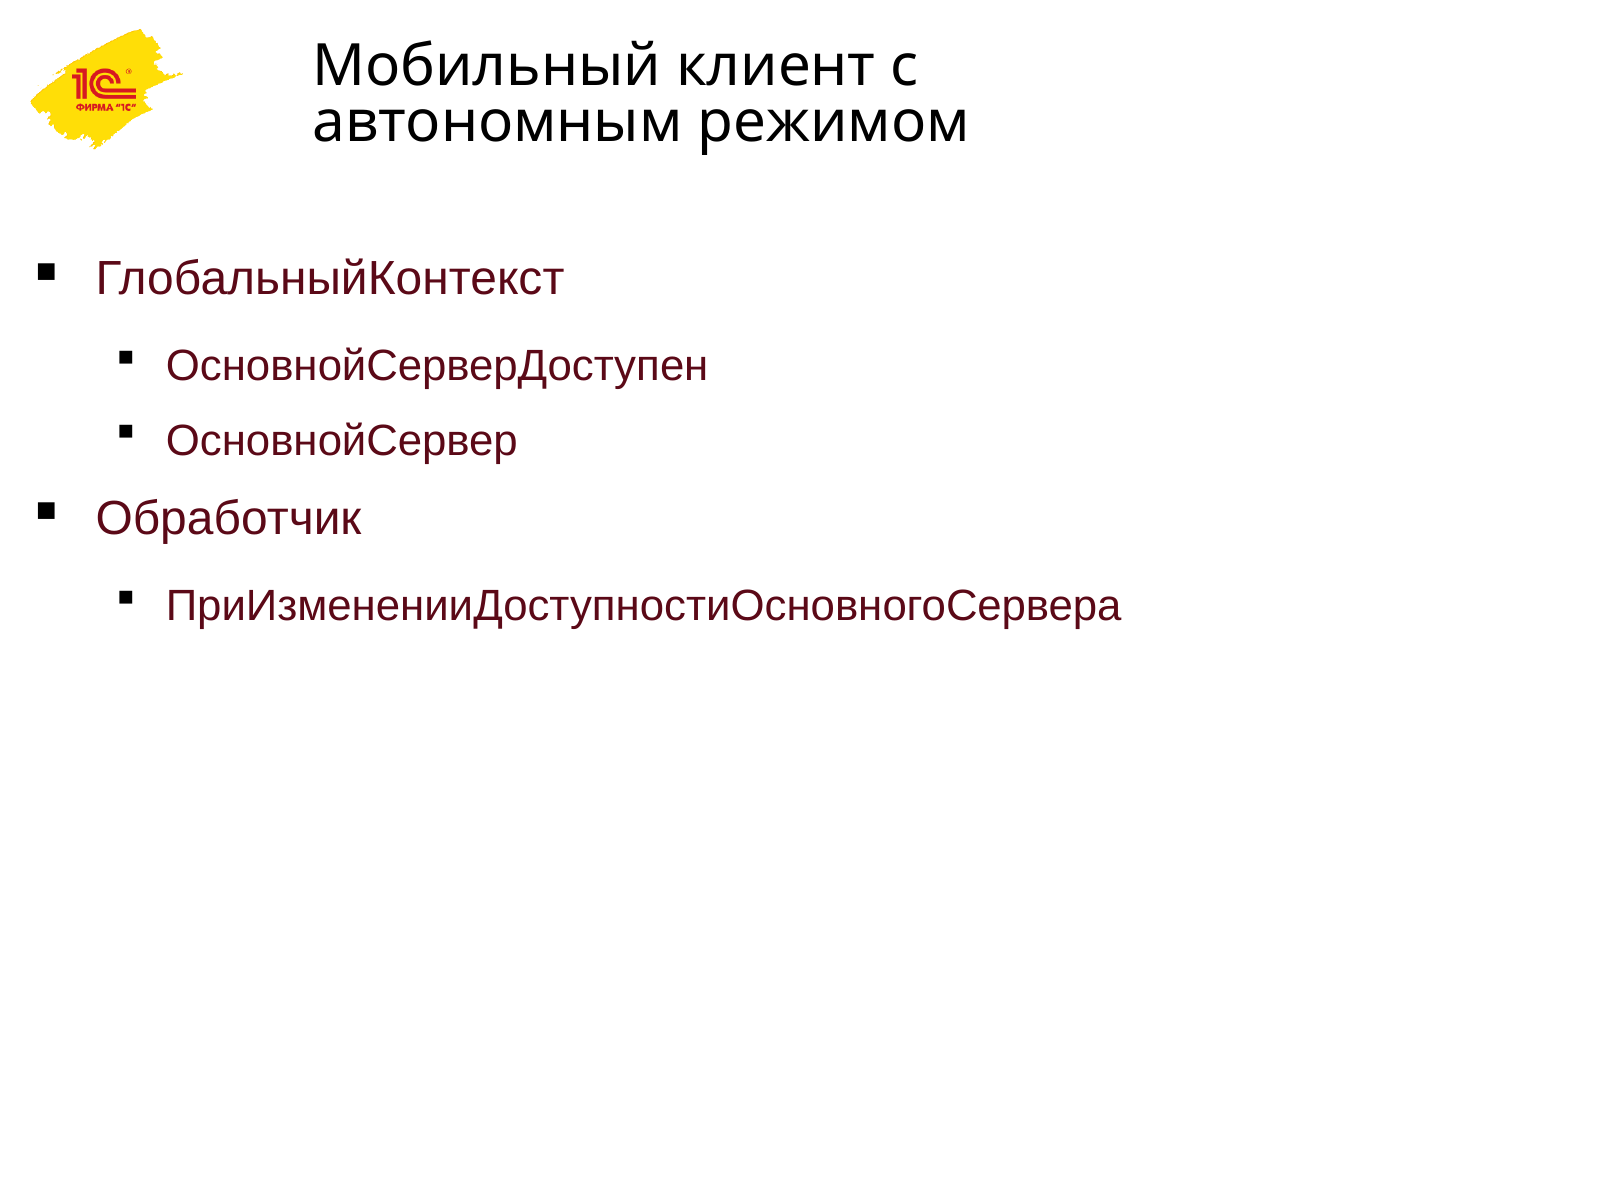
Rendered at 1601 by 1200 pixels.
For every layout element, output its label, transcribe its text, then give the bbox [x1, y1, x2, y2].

title Мобильный клиент с автономным режимом [296, 2, 1141, 192]
list ГлобальныйКонтекст ОсновнойСерверДоступен ОсновнойСервер Обработчик ПриИзмененииДоступностиОсновногоСервера [19, 238, 1583, 1155]
picture [25, 25, 186, 152]
